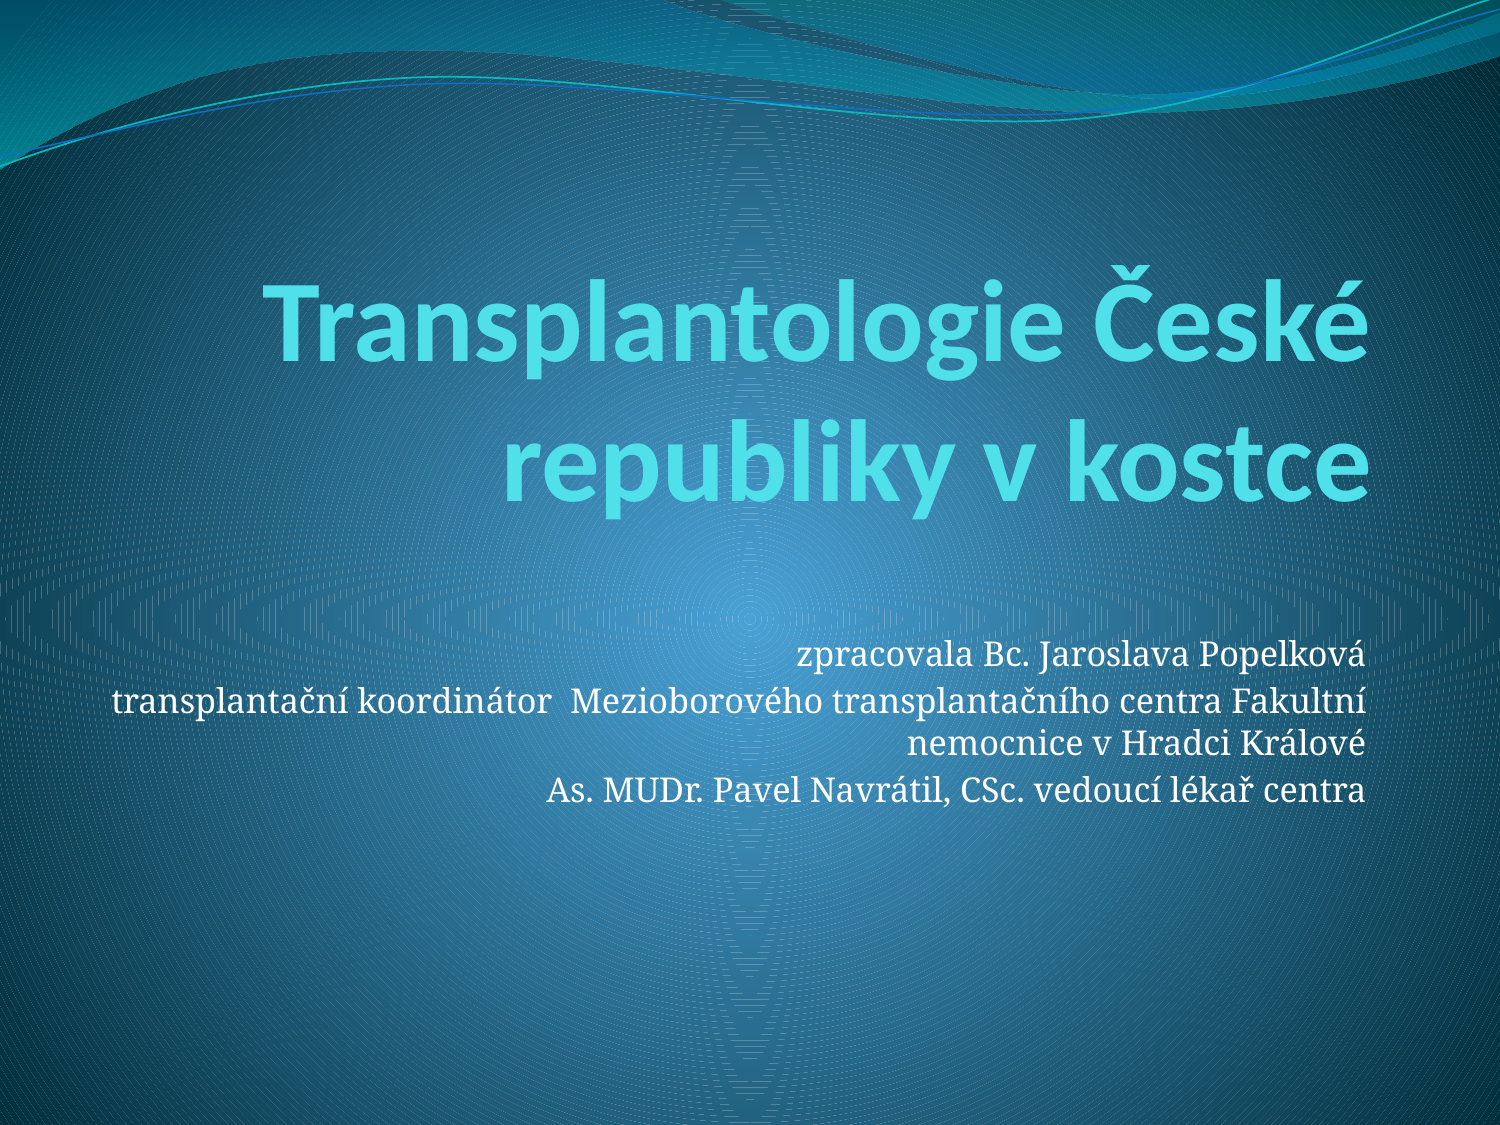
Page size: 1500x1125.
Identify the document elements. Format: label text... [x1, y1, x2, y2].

title Transplantologie České republiky v kostce [87, 224, 1376, 525]
subtitle zpracovala Bc. Jaroslava Popelková transplantační koordinátor Mezioborového transplantačního centra Fakultní nemocnice v Hradci Králové As. MUDr. Pavel Navrátil, CSc. vedoucí lékař centra [87, 529, 1376, 818]
